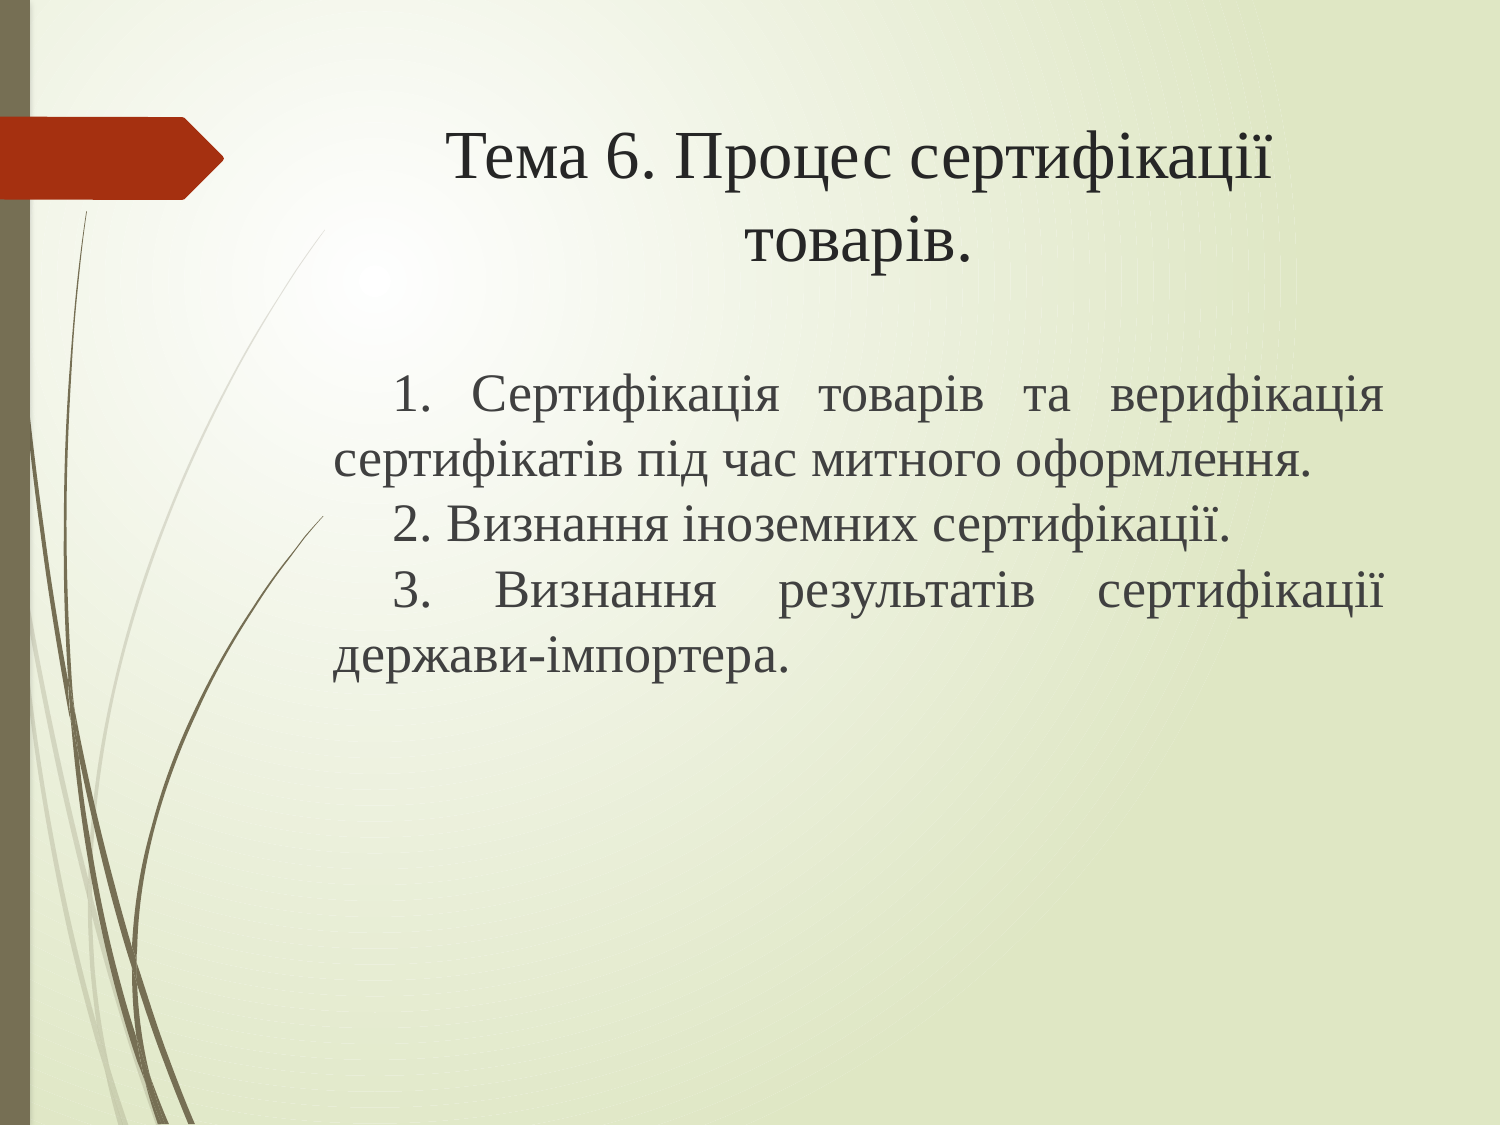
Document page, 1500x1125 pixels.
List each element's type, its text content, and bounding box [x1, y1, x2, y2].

list 1. Сертифікація товарів та верифікація сертифікатів під час митного оформлення. 2. Визнання іноземних сертифікації. 3. Визнання результатів сертифікації держави-імпортера. [318, 350, 1400, 970]
title Тема 6. Процес сертифікації товарів. [319, 102, 1400, 313]
